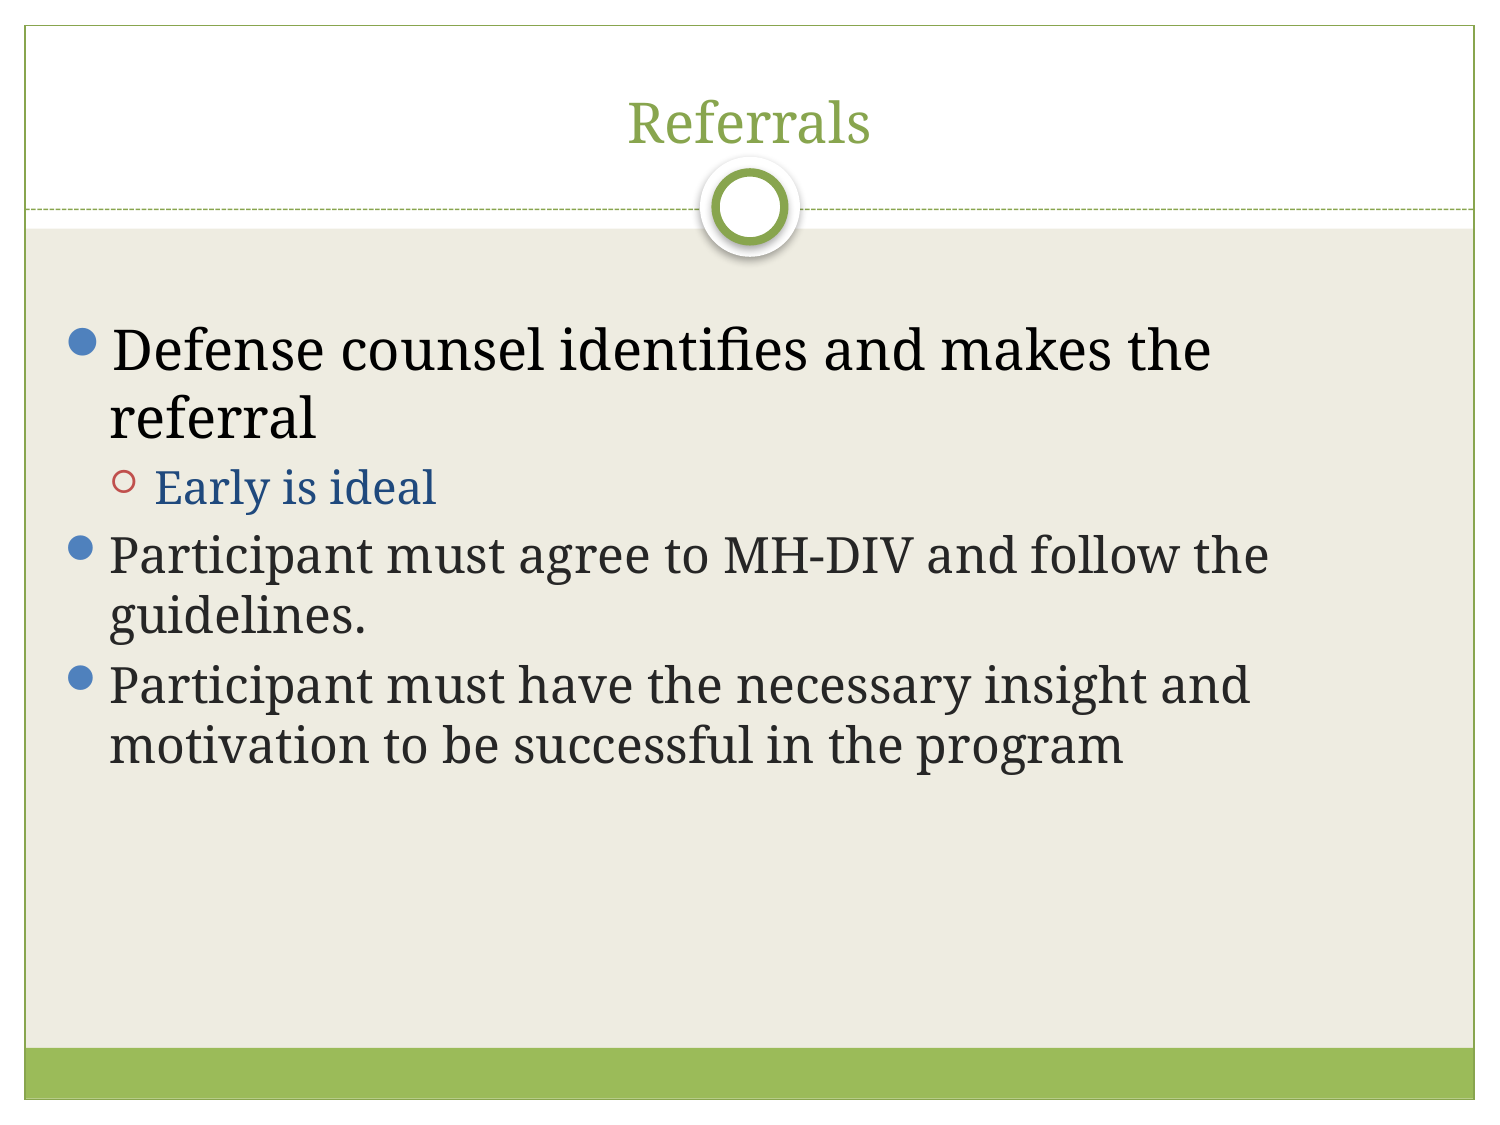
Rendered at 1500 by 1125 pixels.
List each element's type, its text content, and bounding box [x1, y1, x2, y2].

list Defense counsel identifies and makes the referral Early is ideal Participant must agree to MH-DIV and follow the guidelines. Participant must have the necessary insight and motivation to be successful in the program [49, 250, 1445, 1001]
title Referrals [49, 37, 1450, 163]
